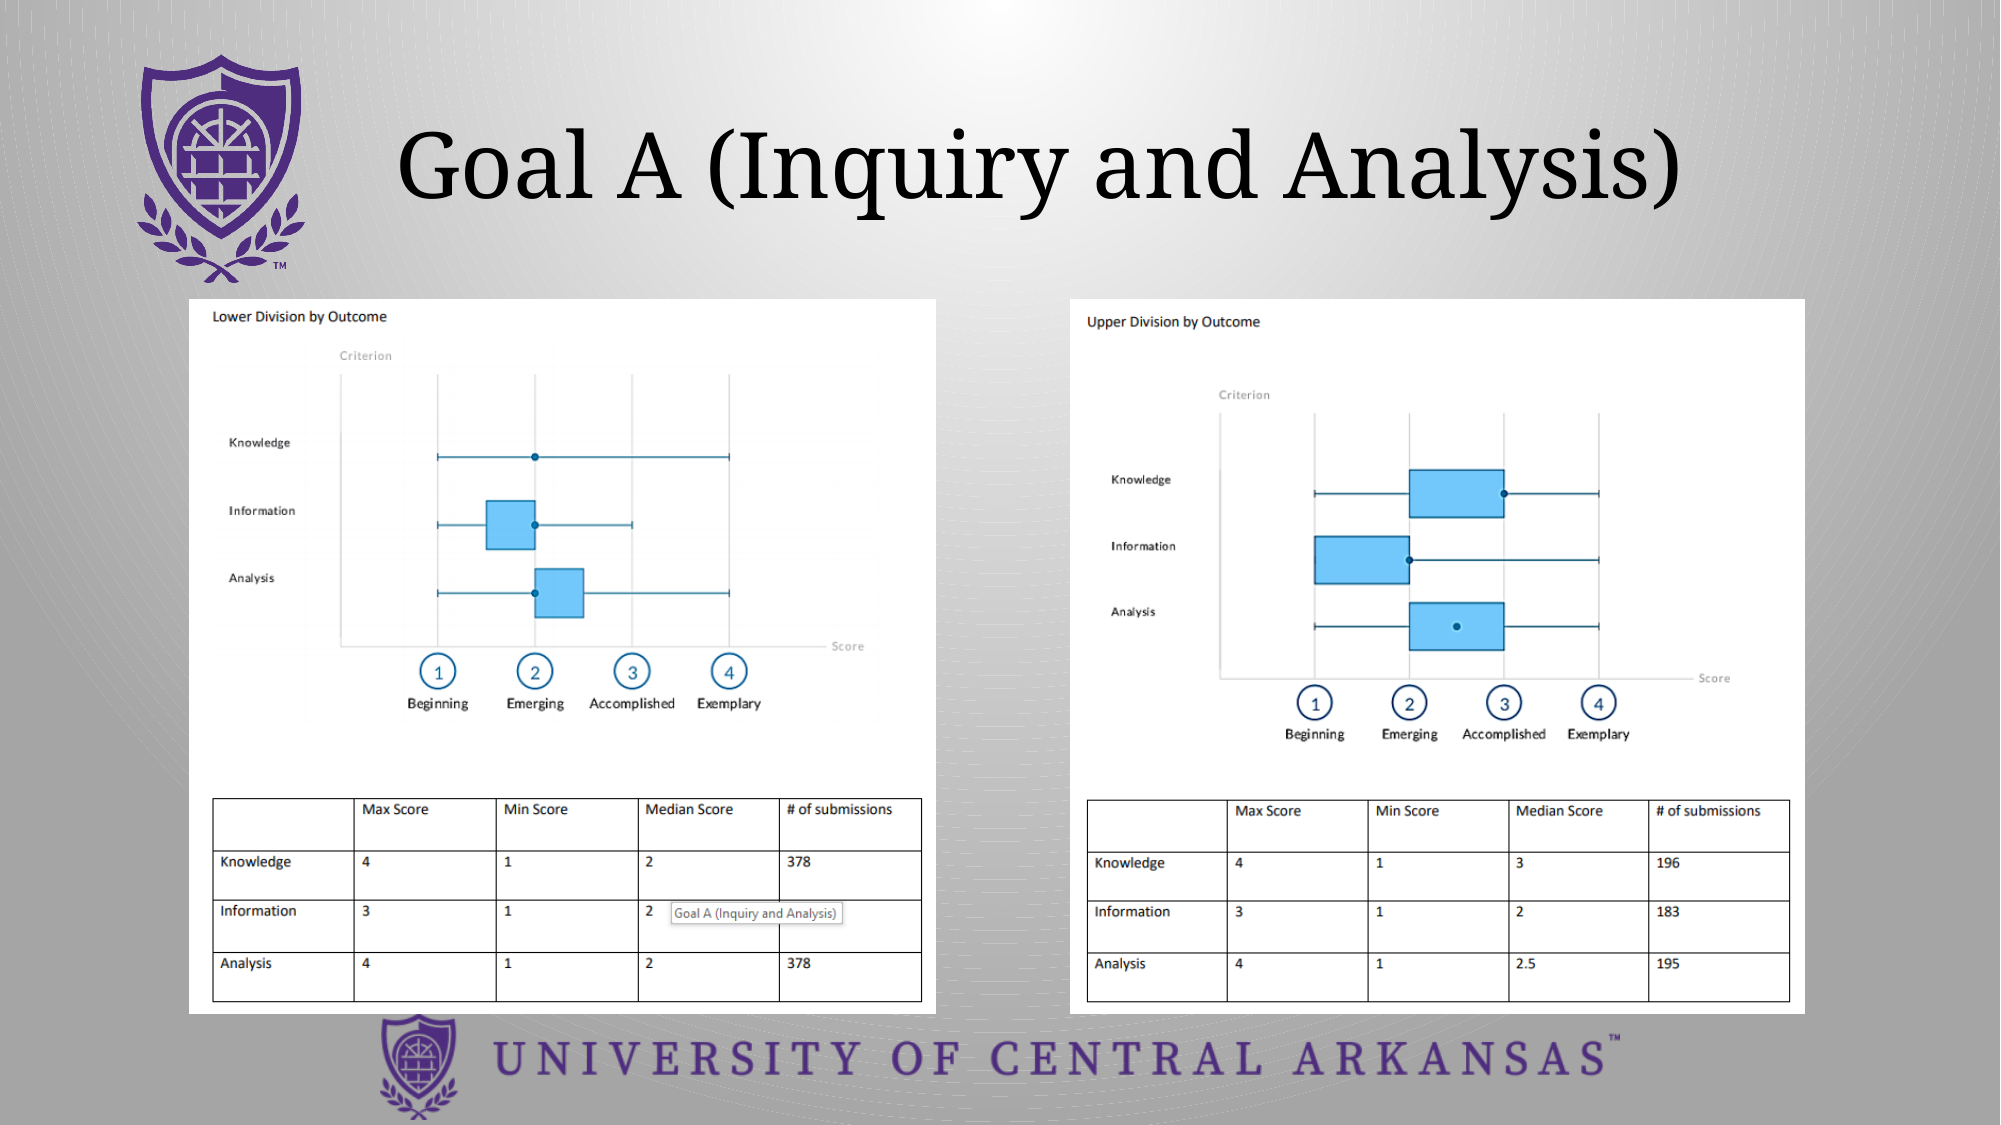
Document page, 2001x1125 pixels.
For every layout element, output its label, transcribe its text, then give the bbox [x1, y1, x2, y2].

picture [137, 54, 305, 283]
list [189, 299, 936, 1014]
picture [380, 1013, 1620, 1120]
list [1069, 299, 1805, 1014]
title Goal A (Inquiry and Analysis) [380, 59, 1863, 278]
